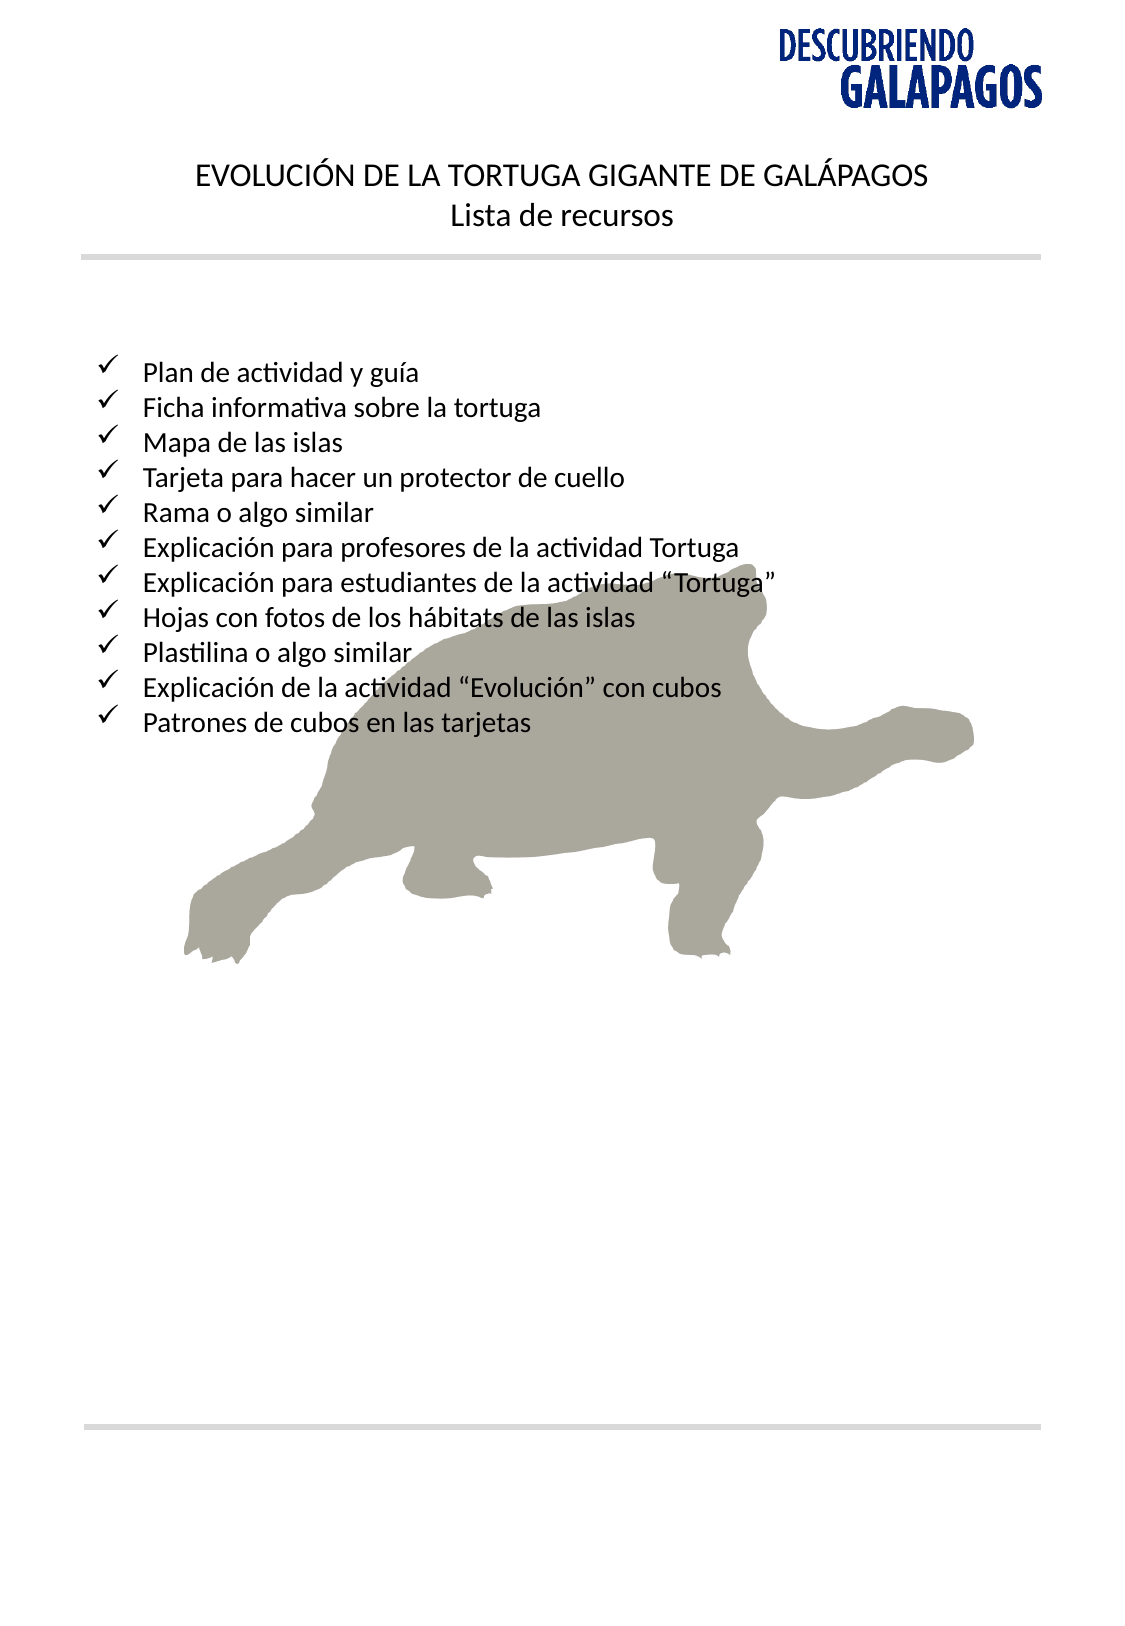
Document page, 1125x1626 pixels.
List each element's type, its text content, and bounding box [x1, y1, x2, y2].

picture [184, 564, 975, 964]
text_box EVOLUCIÓN DE LA TORTUGA GIGANTE DE GALÁPAGOS Lista de recursos [0, 145, 1125, 281]
picture [779, 27, 1042, 109]
text_box Plan de actividad y guía Ficha informativa sobre la tortuga Mapa de las islas Tarjeta para hacer un protector de cuello Rama o algo similar Explicación para profesores de la actividad Tortuga Explicación para estudiantes de la actividad “Tortuga” Hojas con fotos de los hábitats de las islas Plastilina o algo similar Explicación de la actividad “Evolución” con cubos Patrones de cubos en las tarjetas [81, 345, 1042, 776]
